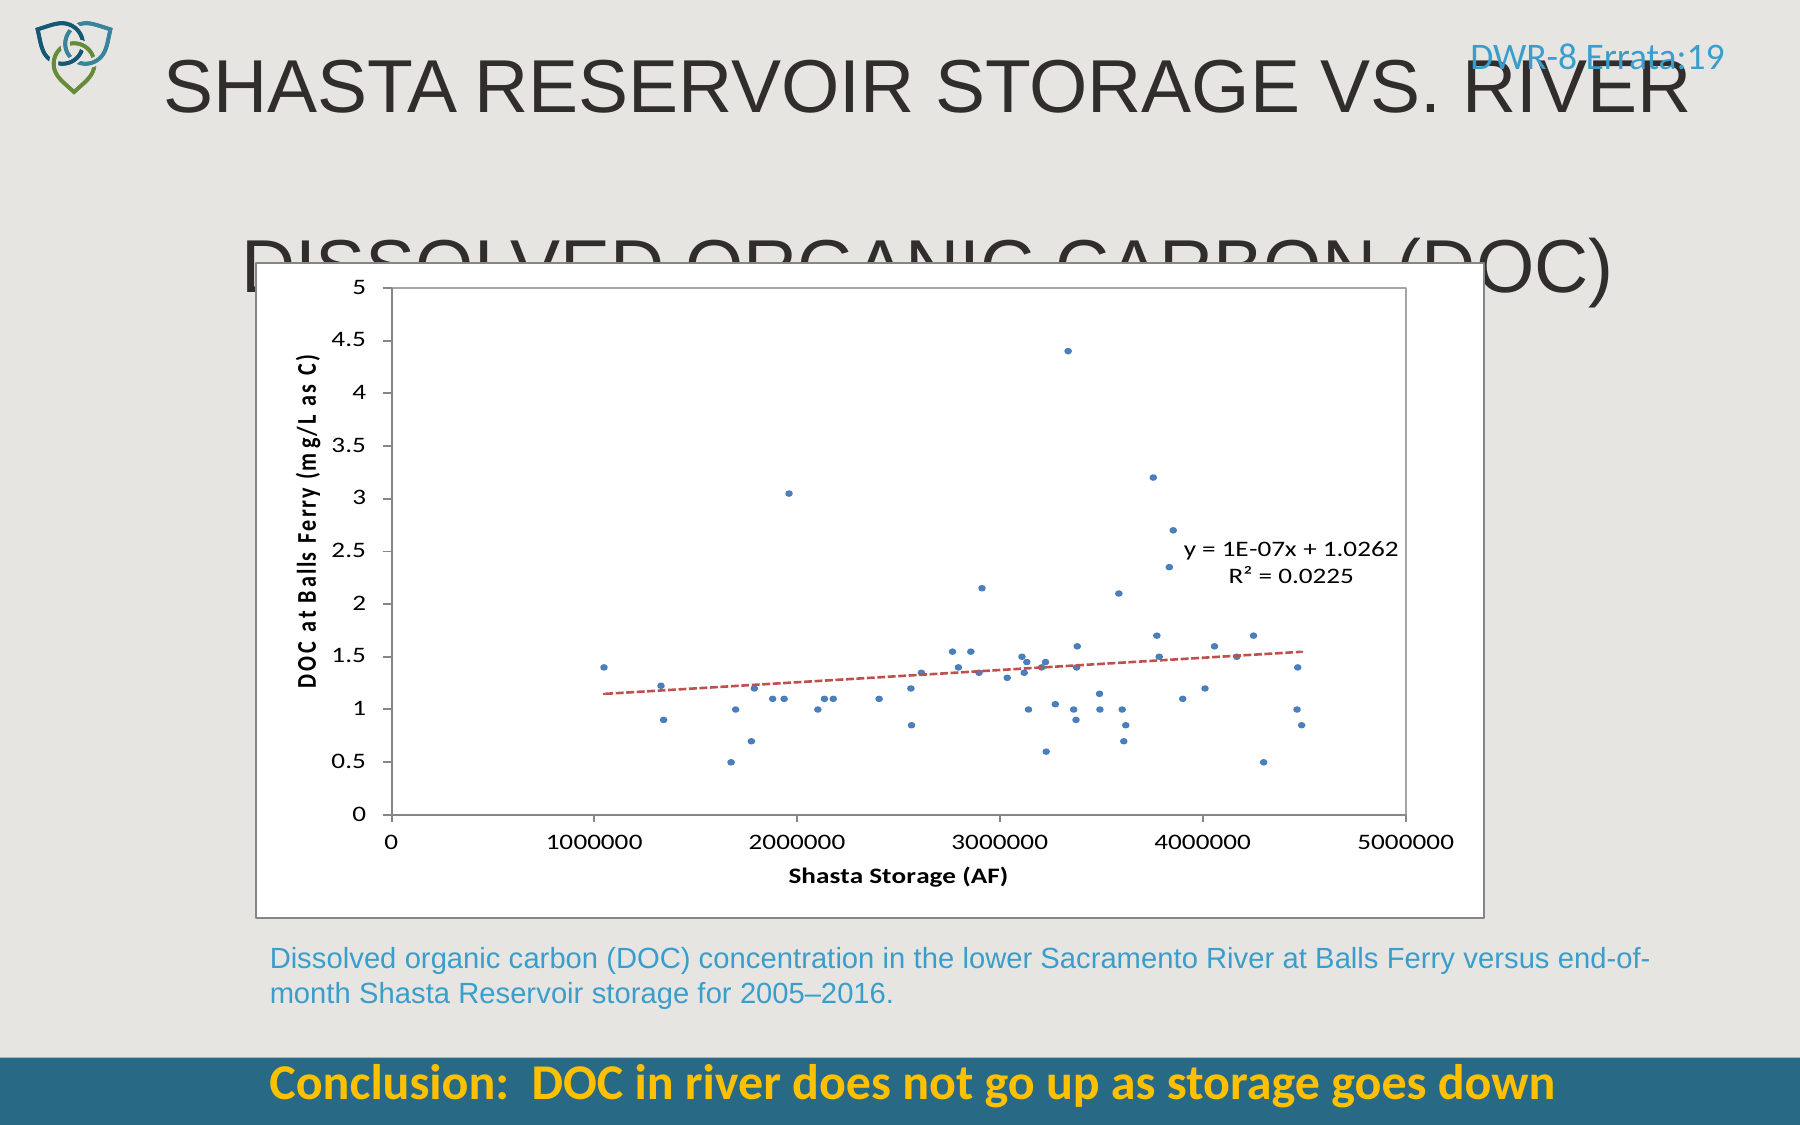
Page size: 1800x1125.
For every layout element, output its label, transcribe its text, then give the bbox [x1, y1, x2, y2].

picture [254, 262, 1486, 919]
picture [35, 21, 113, 95]
slide_number DWR-8 Errata:19 [1455, 24, 1770, 66]
text_box Dissolved organic carbon (DOC) concentration in the lower Sacramento River at Balls Ferry versus end-of-month Shasta Reservoir storage for 2005–2016. [255, 932, 1723, 1018]
text_box Conclusion: DOC in river does not go up as storage goes down [254, 1041, 1621, 1117]
title Shasta Reservoir Storage vs. River Dissolved Organic Carbon (DOC) [145, 78, 1710, 267]
